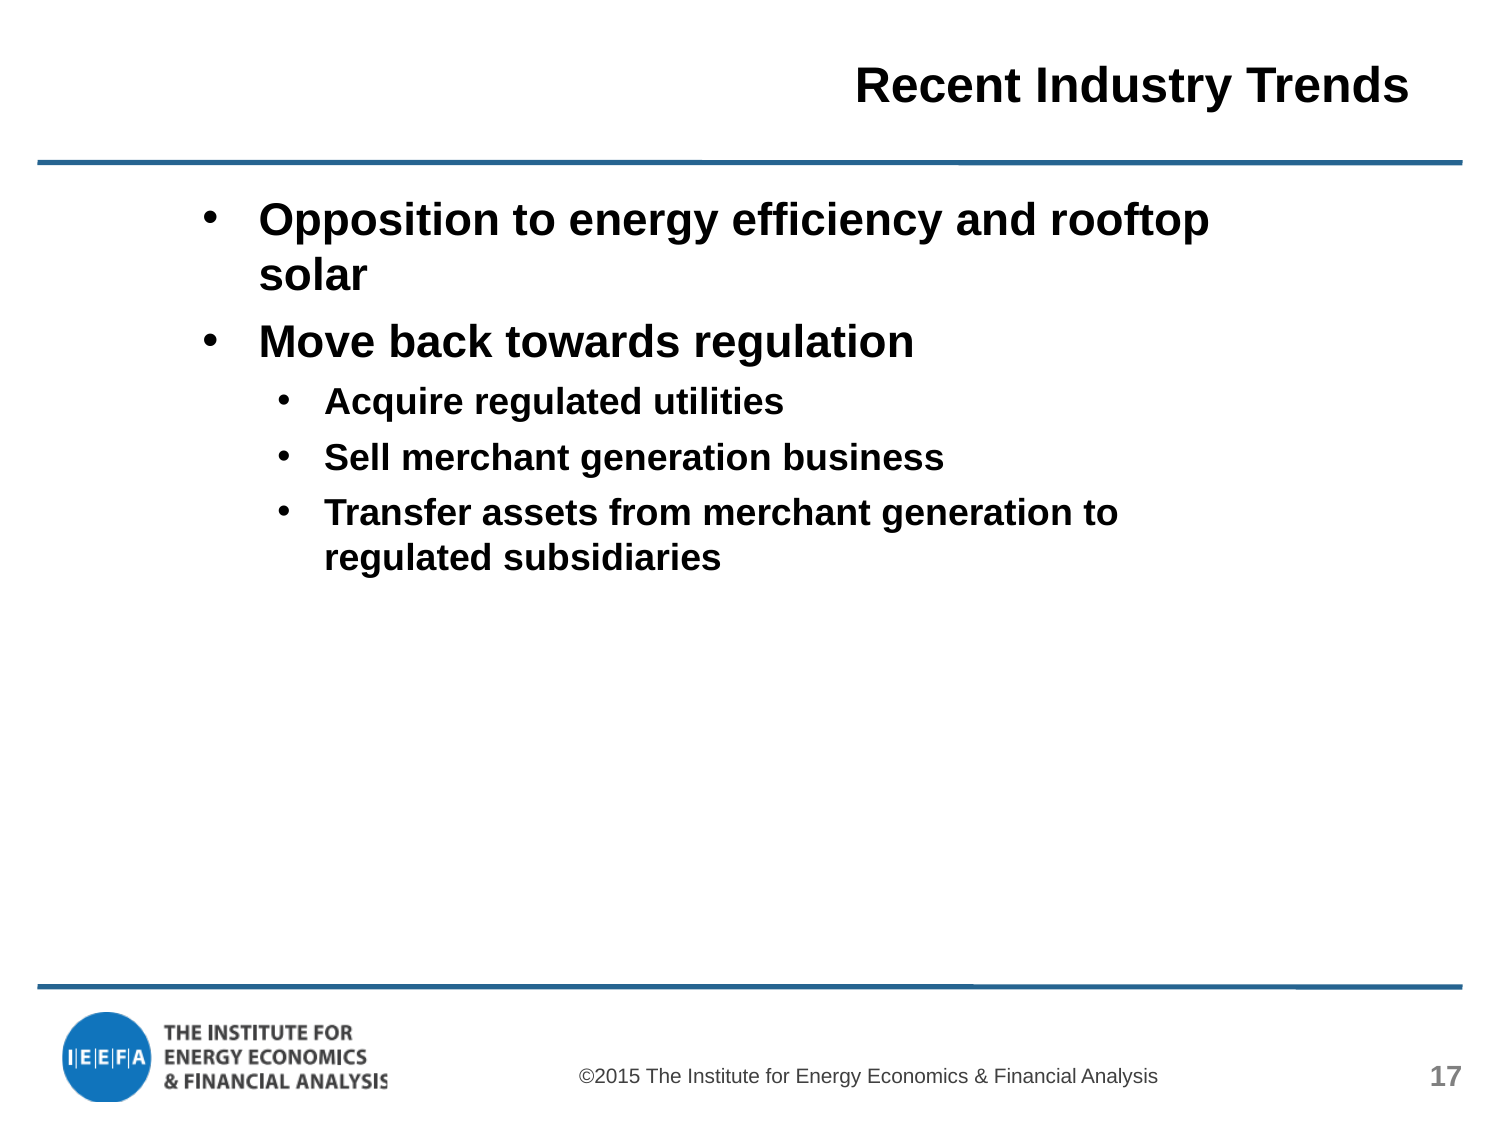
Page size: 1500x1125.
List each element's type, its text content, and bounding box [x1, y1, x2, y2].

title Recent Industry Trends [75, 45, 1425, 150]
list Opposition to energy efficiency and rooftop solar Move back towards regulation Acquire regulated utilities Sell merchant generation business Transfer assets from merchant generation to regulated subsidiaries [187, 182, 1313, 984]
footer ©2015 The Institute for Energy Economics & Financial Analysis [425, 1050, 1313, 1100]
slide_number 17 [1350, 1050, 1463, 1100]
